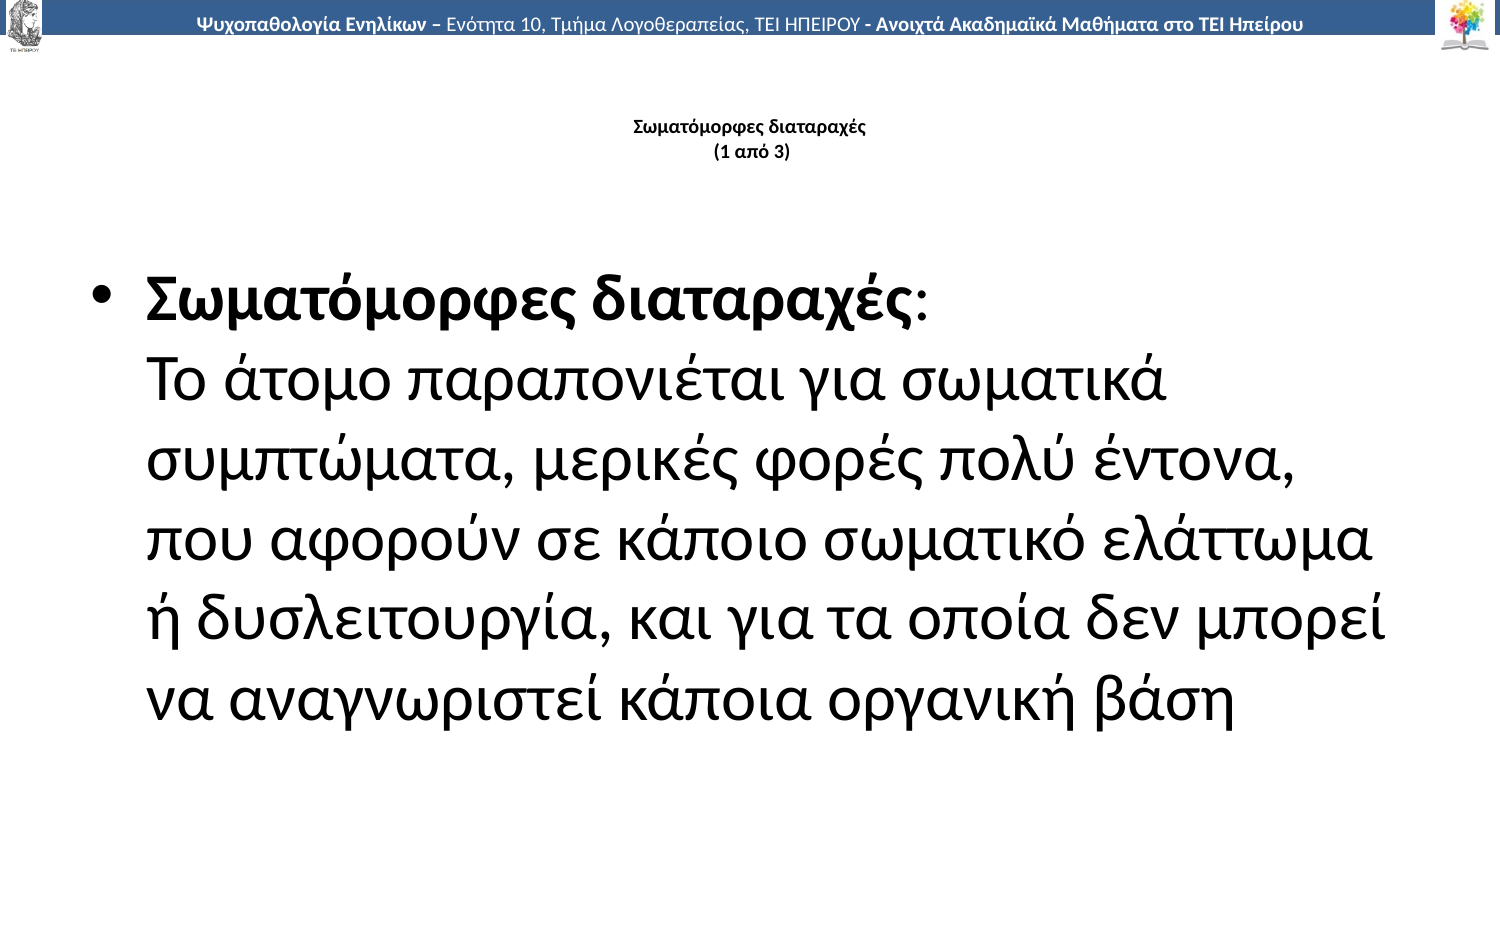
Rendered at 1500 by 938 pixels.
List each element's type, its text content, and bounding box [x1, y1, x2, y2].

picture [1435, 0, 1495, 52]
list Σωματόμορφες διαταραχές: Το άτομο παραπονιέται για σωματικά συμπτώματα, μερικές φορές πολύ έντονα, που αφορούν σε κάποιο σωματικό ελάττωμα ή δυσλειτουργία, και για τα οποία δεν μπορεί να αναγνωριστεί κάποια οργανική βάση [75, 246, 1425, 838]
picture [6, 0, 42, 54]
title Σωματόμορφες διαταραχές (1 από 3) [75, 82, 1425, 194]
